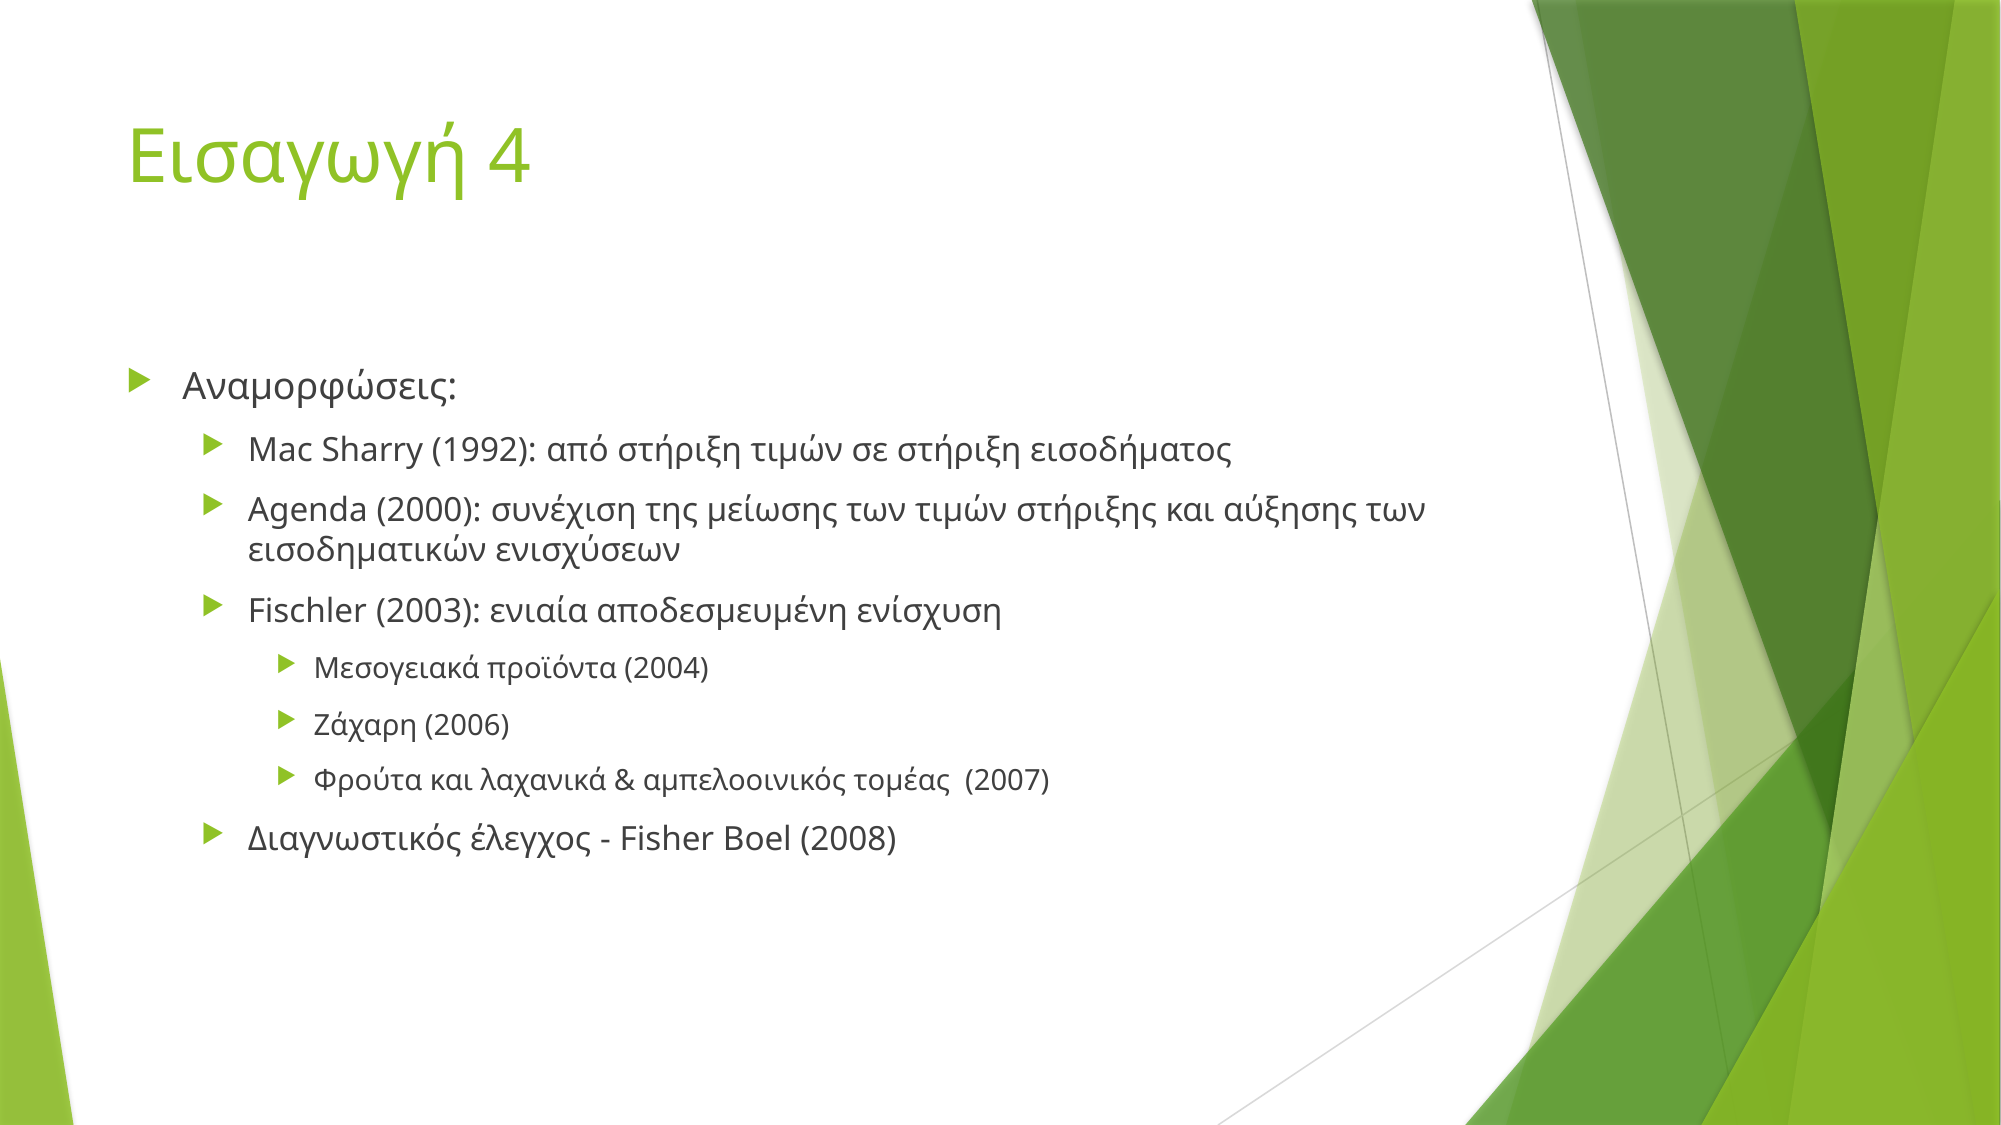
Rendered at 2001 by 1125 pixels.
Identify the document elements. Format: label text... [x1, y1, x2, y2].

list Αναμορφώσεις: Mac Sharry (1992): από στήριξη τιμών σε στήριξη εισοδήματος Agenda (2000): συνέχιση της μείωσης των τιμών στήριξης και αύξησης των εισοδηματικών ενισχύσεων Fischler (2003): ενιαία αποδεσμευμένη ενίσχυση Μεσογειακά προϊόντα (2004) Ζάχαρη (2006) Φρούτα και λαχανικά & αμπελοοινικός τομέας (2007) Διαγνωστικός έλεγχος - Fisher Boel (2008) [111, 354, 1522, 992]
title Εισαγωγή 4 [111, 99, 1522, 317]
